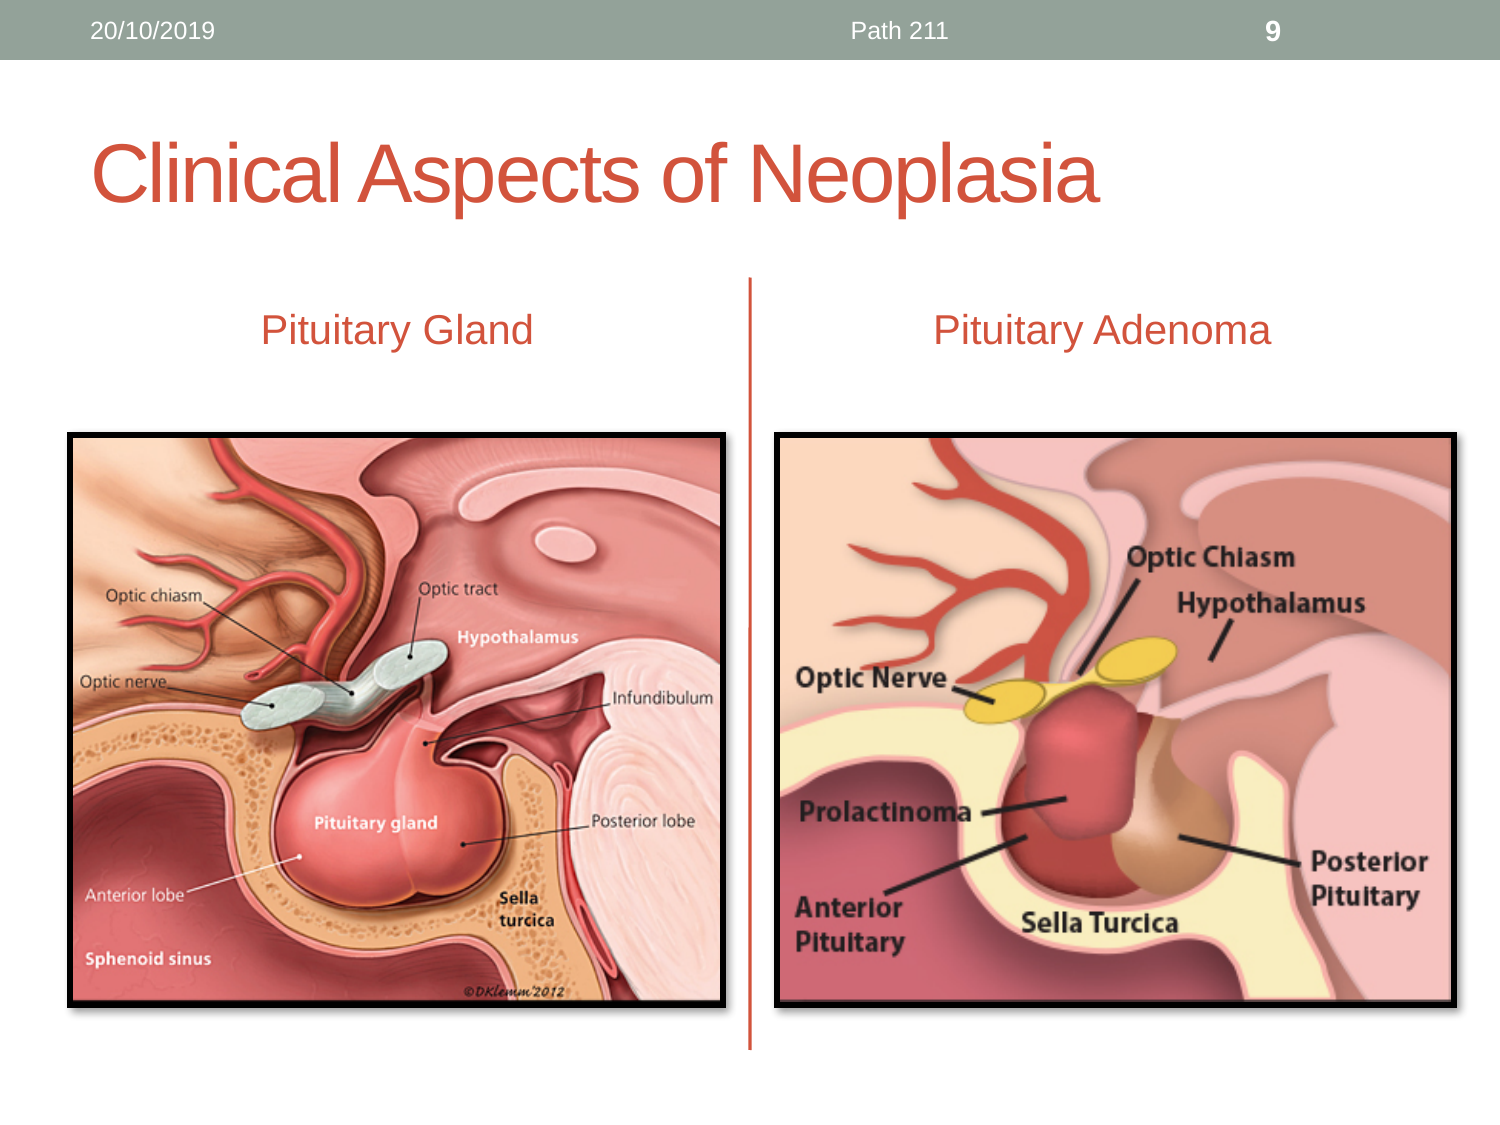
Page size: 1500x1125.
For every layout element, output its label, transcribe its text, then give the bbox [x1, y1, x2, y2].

title Clinical Aspects of Neoplasia [75, 87, 1425, 250]
picture [72, 437, 721, 1002]
footer Path 211 [562, 3, 1238, 57]
picture [779, 437, 1452, 1002]
slide_number 9 [1250, 3, 1425, 57]
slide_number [75, 3, 550, 57]
list Pituitary Adenoma [780, 275, 1425, 380]
list Pituitary Gland [75, 275, 720, 380]
